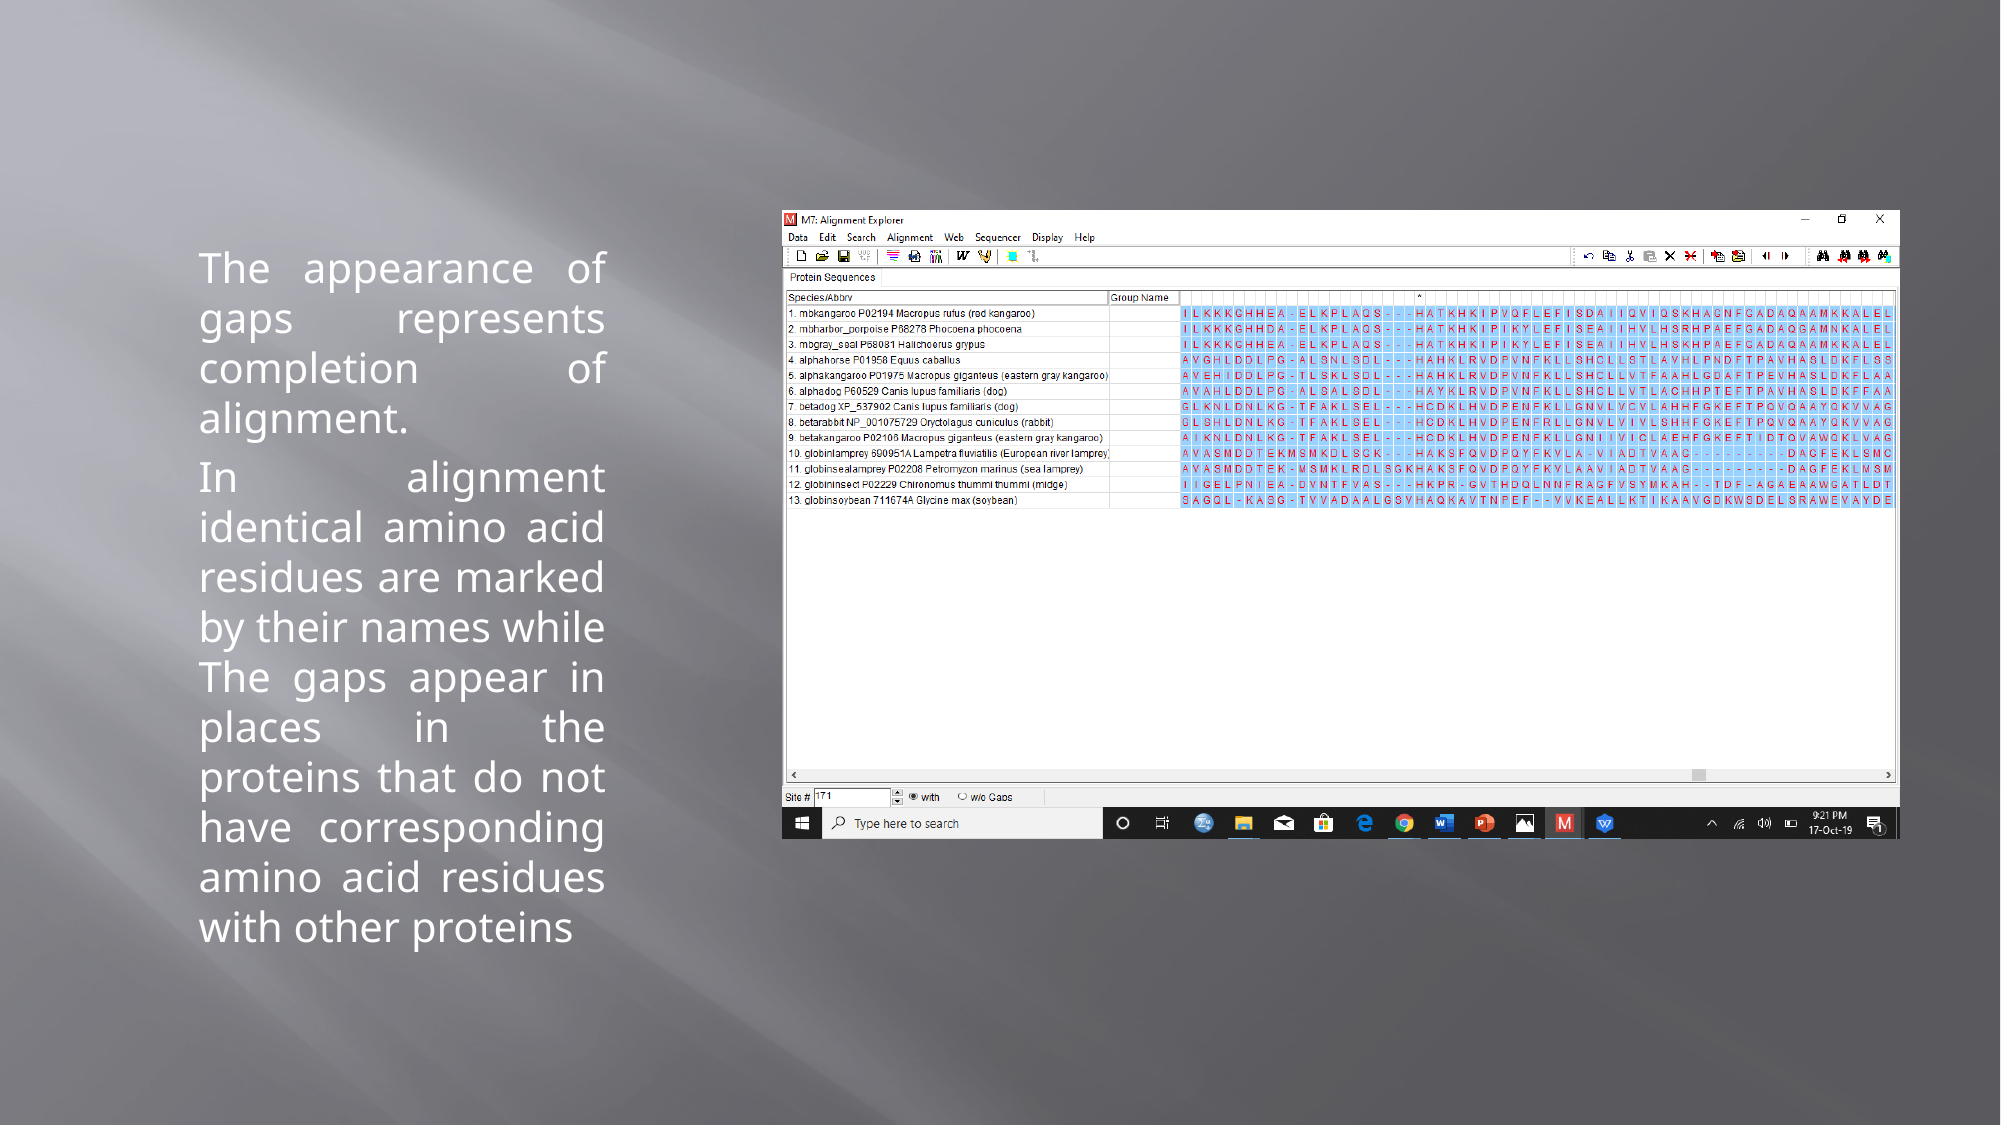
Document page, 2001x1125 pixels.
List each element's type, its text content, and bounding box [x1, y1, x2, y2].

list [781, 210, 1901, 840]
list The appearance of gaps represents completion of alignment. In alignment identical amino acid residues are marked by their names while The gaps appear in places in the proteins that do not have corresponding amino acid residues with other proteins [183, 234, 621, 1125]
